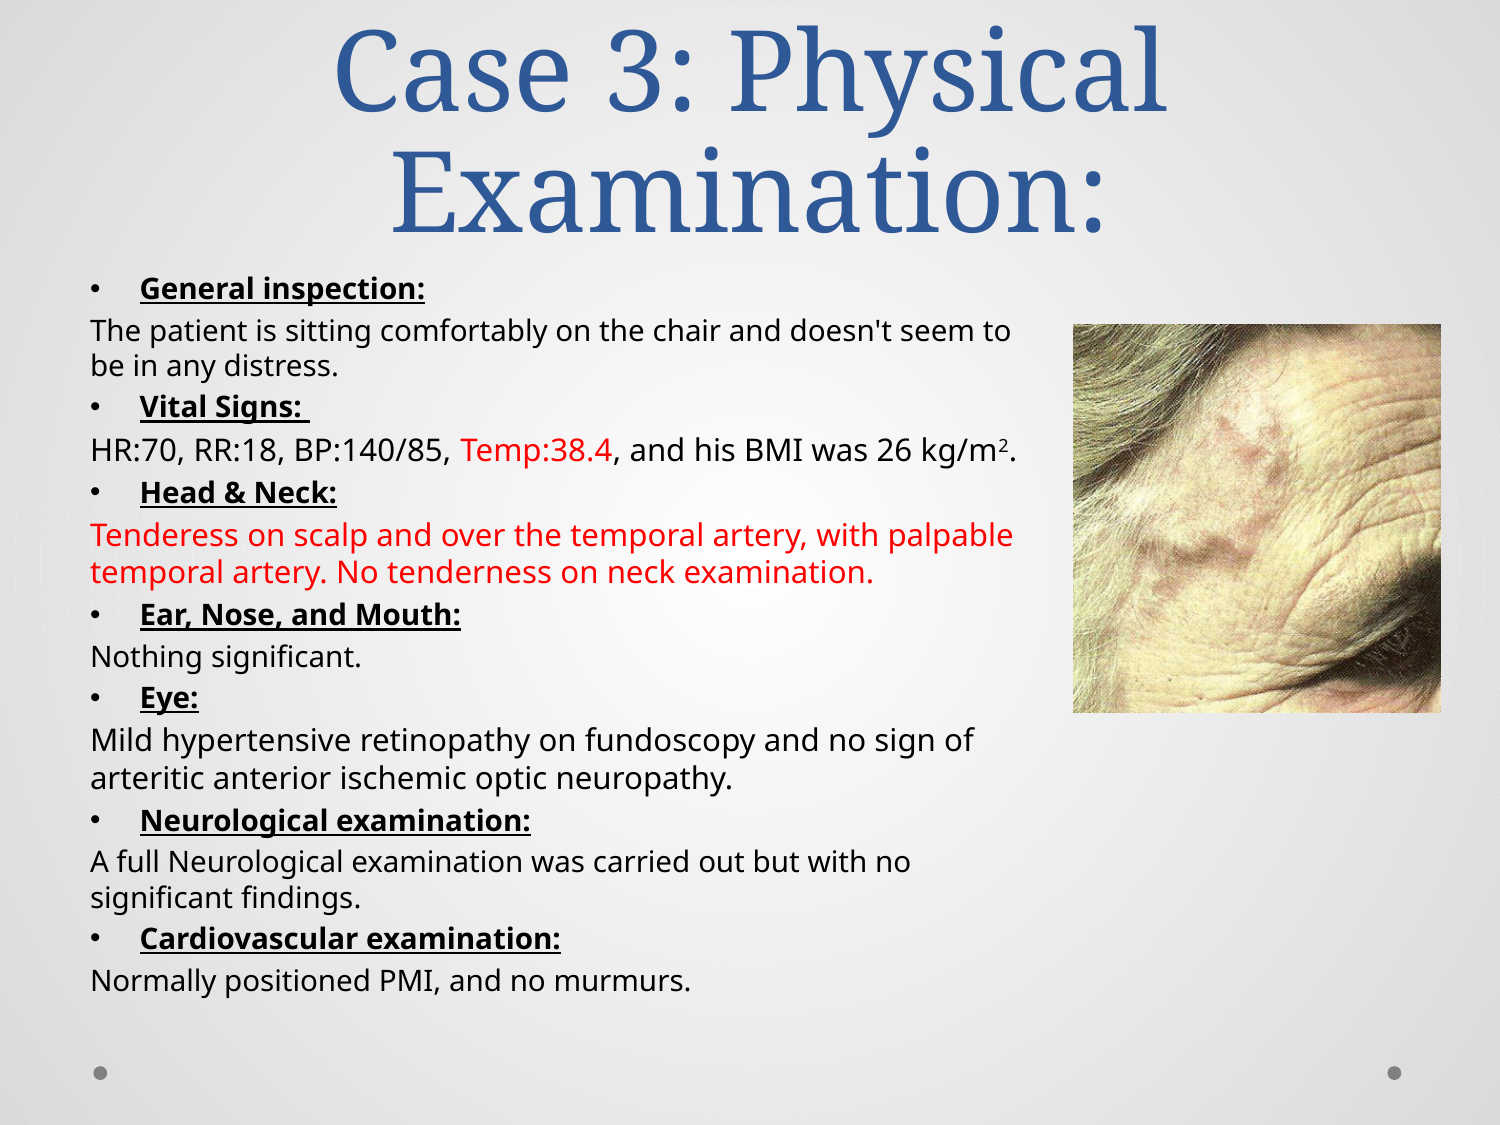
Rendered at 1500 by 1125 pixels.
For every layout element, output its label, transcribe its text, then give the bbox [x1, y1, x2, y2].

picture [1072, 324, 1441, 713]
list General inspection: The patient is sitting comfortably on the chair and doesn't seem to be in any distress. Vital Signs: HR:70, RR:18, BP:140/85, Temp:38.4, and his BMI was 26 kg/m2. Head & Neck: Tenderess on scalp and over the temporal artery, with palpable temporal artery. No tenderness on neck examination. Ear, Nose, and Mouth: Nothing significant. Eye: Mild hypertensive retinopathy on fundoscopy and no sign of arteritic anterior ischemic optic neuropathy. Neurological examination: A full Neurological examination was carried out but with no significant findings. Cardiovascular examination: Normally positioned PMI, and no murmurs. [75, 262, 1038, 1063]
title Case 3: Physical Examination: [75, 0, 1425, 263]
